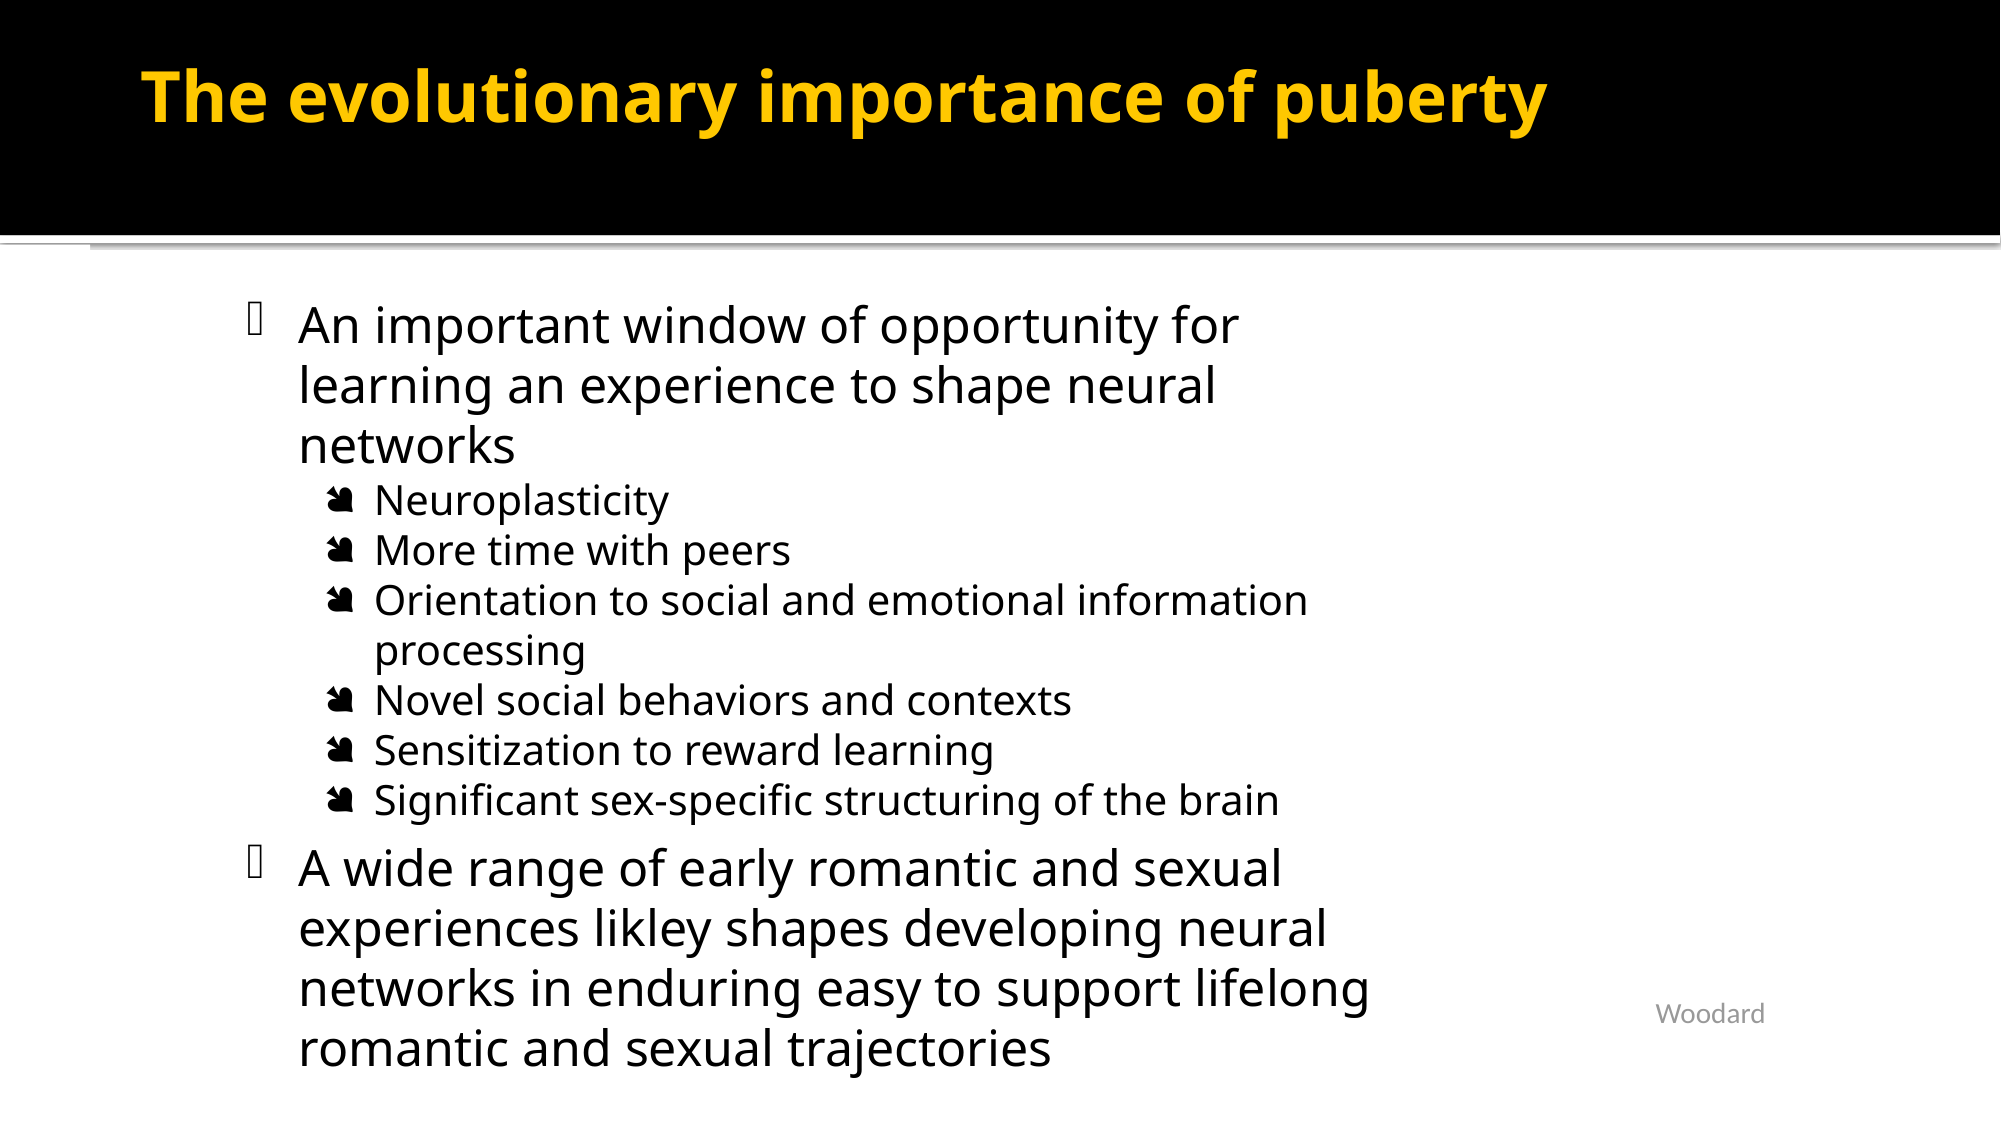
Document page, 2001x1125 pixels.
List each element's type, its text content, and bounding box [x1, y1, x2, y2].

text_box Woodard [1640, 979, 1916, 1045]
title The evolutionary importance of puberty [125, 37, 1712, 194]
list An important window of opportunity for learning an experience to shape neural networks Neuroplasticity More time with peers Orientation to social and emotional information processing Novel social behaviors and contexts Sensitization to reward learning Significant sex-specific structuring of the brain A wide range of early romantic and sexual experiences likley shapes developing neural networks in enduring easy to support lifelong romantic and sexual trajectories [208, 278, 1440, 681]
